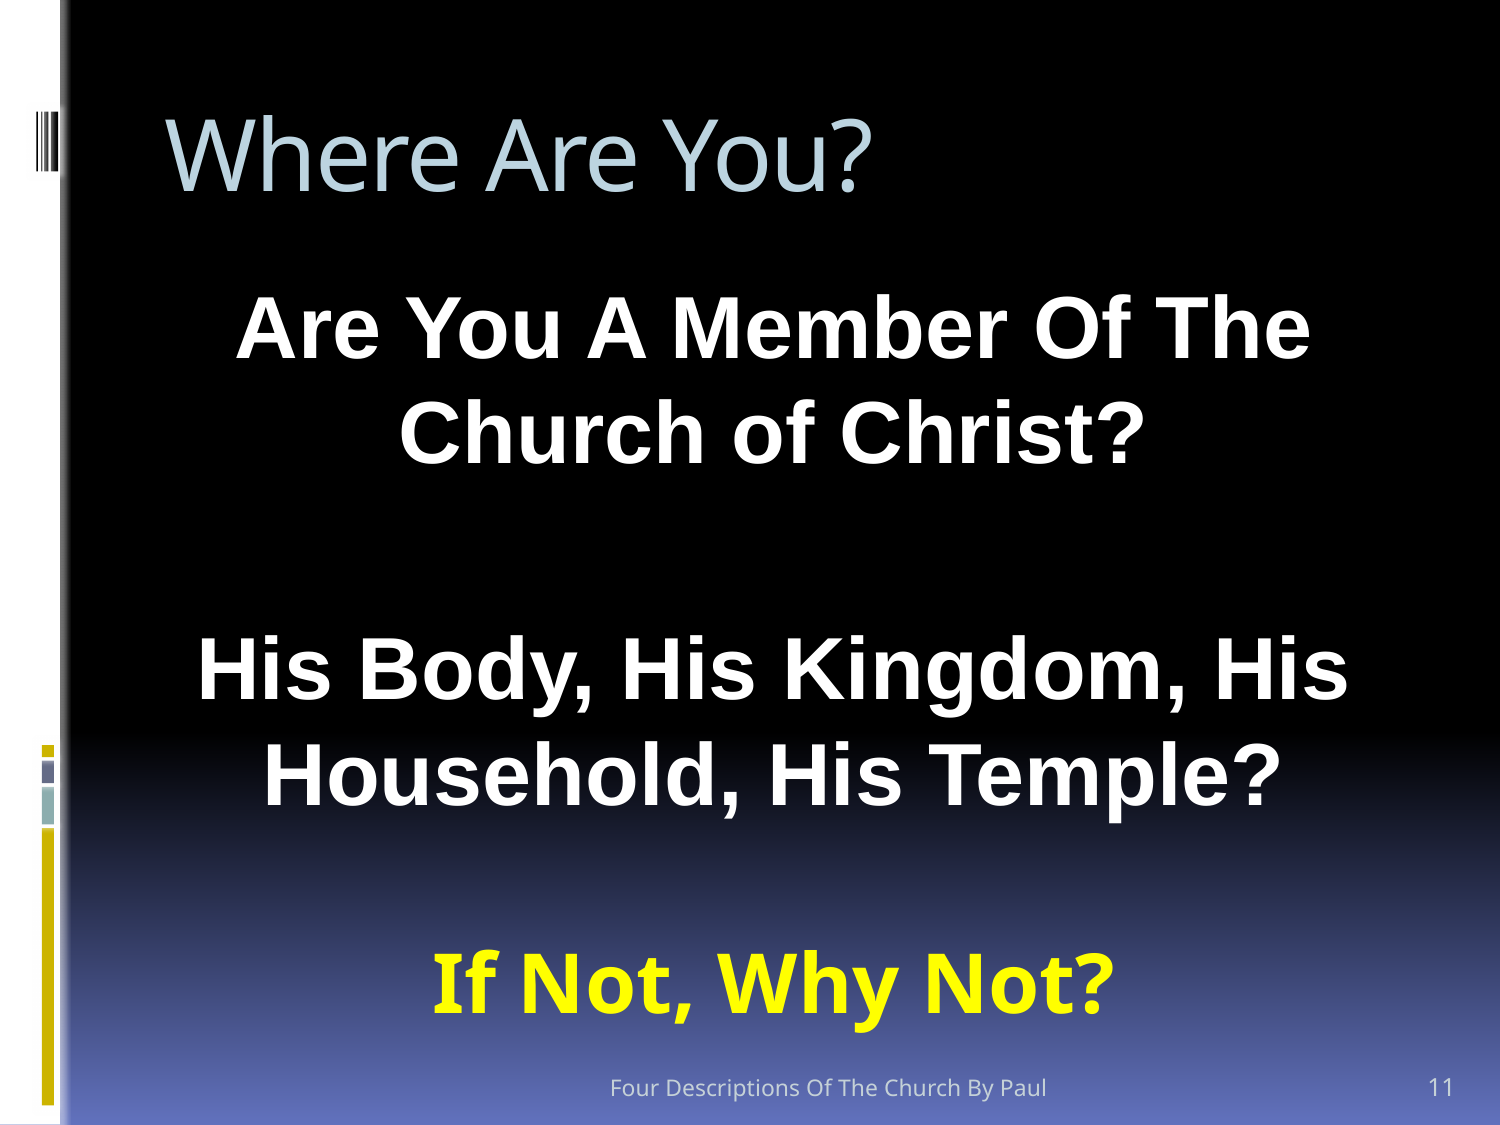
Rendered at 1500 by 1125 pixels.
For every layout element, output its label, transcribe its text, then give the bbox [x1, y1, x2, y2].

title Where Are You? [150, 83, 1425, 234]
footer Four Descriptions Of The Church By Paul [150, 1052, 1063, 1113]
slide_number 11 [1412, 1052, 1488, 1113]
list Are You A Member Of The Church of Christ? His Body, His Kingdom, His Household, His Temple? If Not, Why Not? [150, 262, 1388, 1053]
